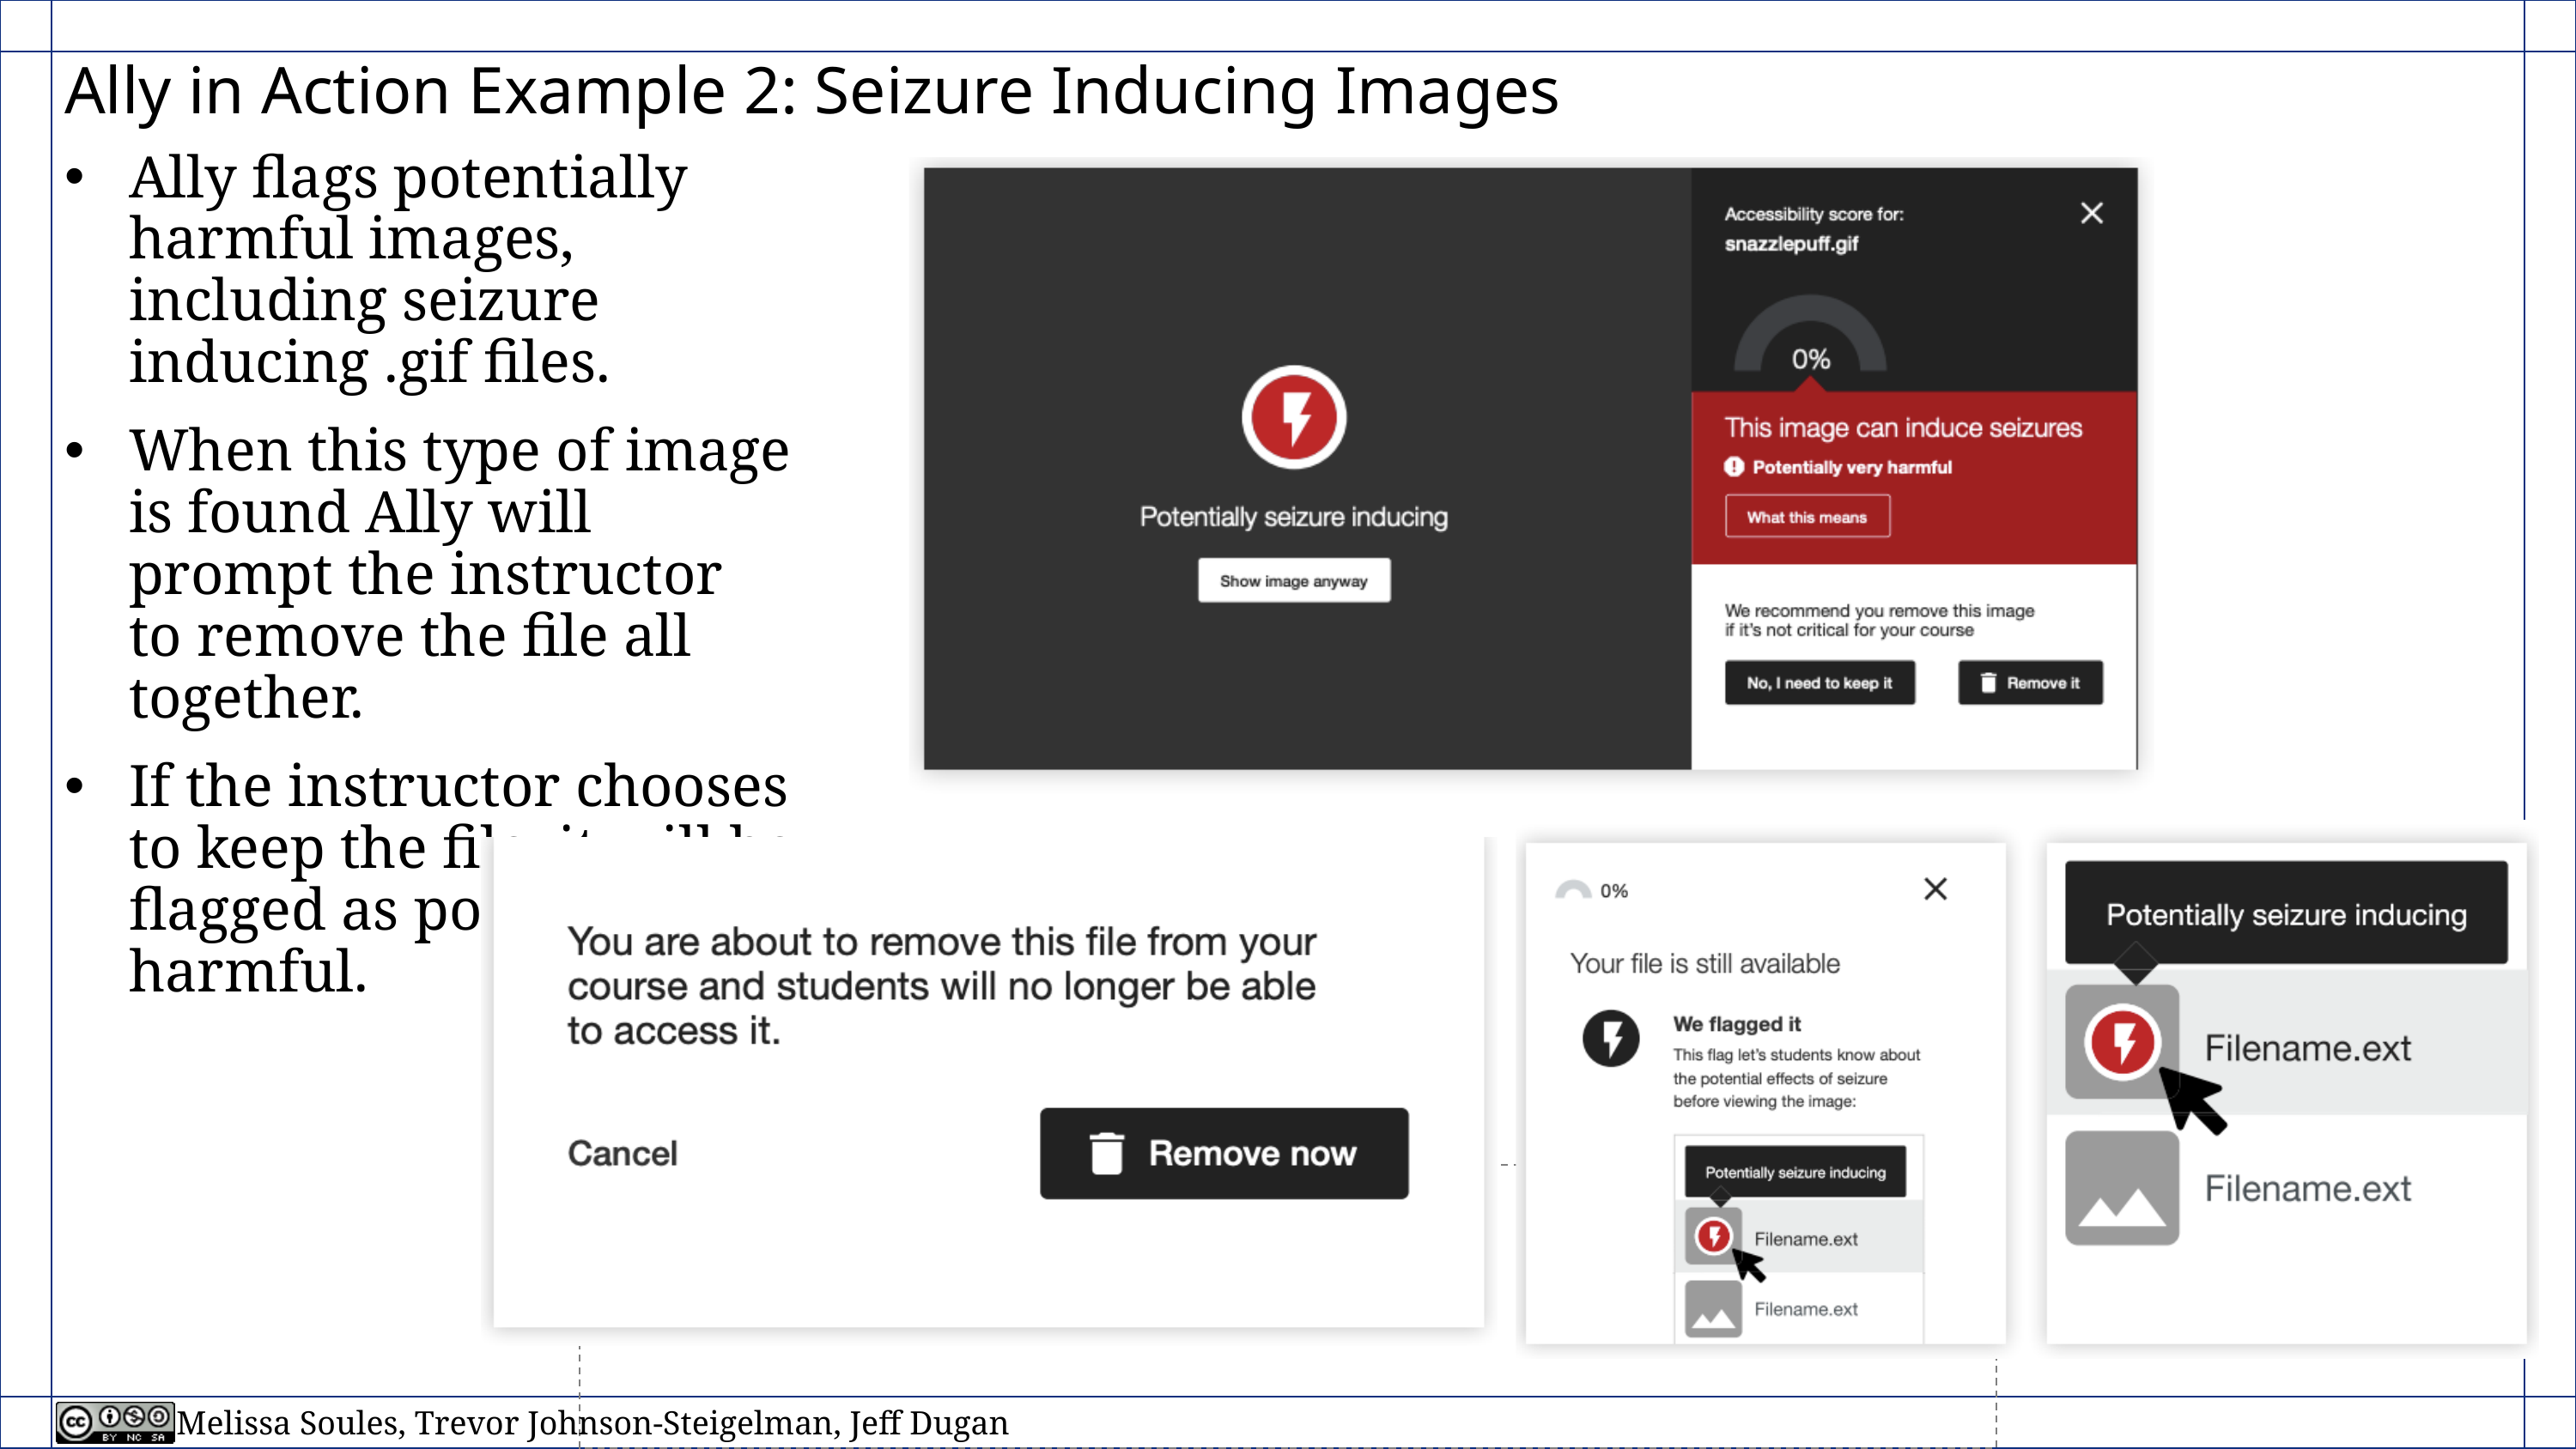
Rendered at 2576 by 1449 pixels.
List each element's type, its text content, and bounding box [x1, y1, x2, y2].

title Ally in Action Example 2: Seizure Inducing Images [52, 52, 2524, 129]
picture [481, 836, 1503, 1346]
picture [1516, 820, 2547, 1361]
picture [908, 157, 2160, 809]
list Ally flags potentially harmful images, including seizure inducing .gif files. When this type of image is found Ally will prompt the instructor to remove the file all together. If the instructor chooses to keep the file, it will be flagged as potentially harmful. [52, 142, 824, 1011]
picture [56, 1402, 175, 1444]
